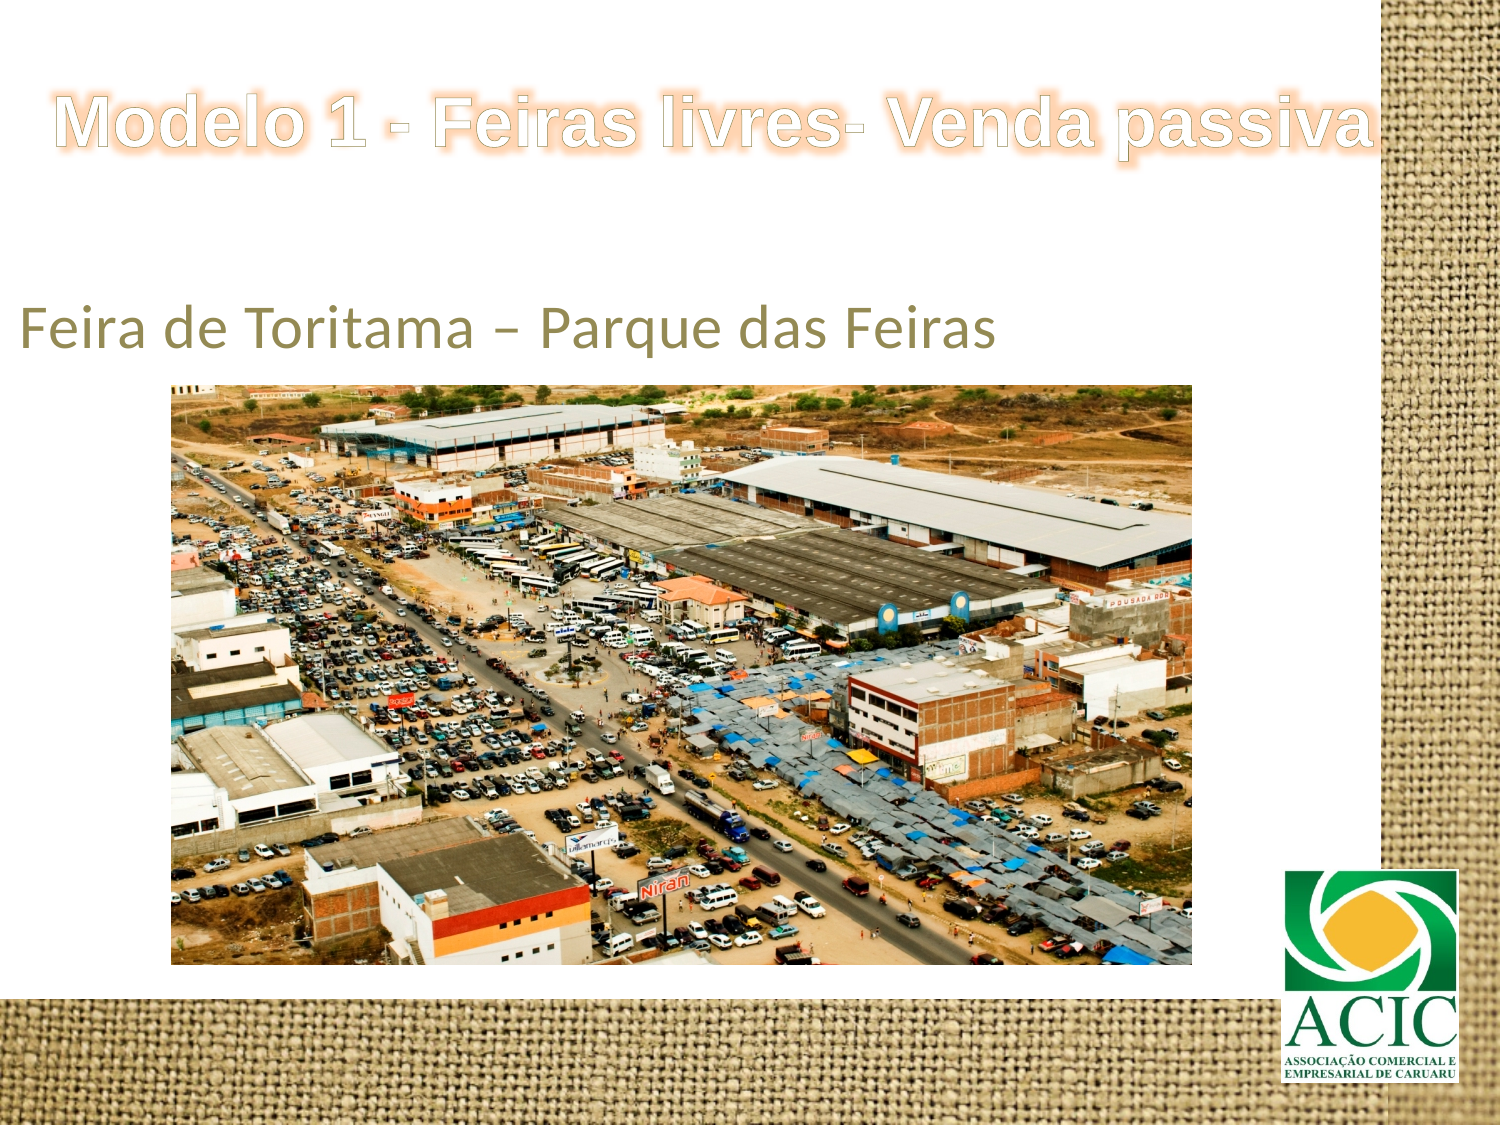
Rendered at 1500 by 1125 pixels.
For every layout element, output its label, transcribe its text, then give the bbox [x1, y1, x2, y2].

picture [0, 0, 1500, 1125]
text_box Feira de Toritama – Parque das Feiras [4, 278, 1030, 369]
text_box Modelo 1 - Feiras livres- Venda passiva [37, 66, 1376, 169]
picture [170, 385, 1192, 965]
